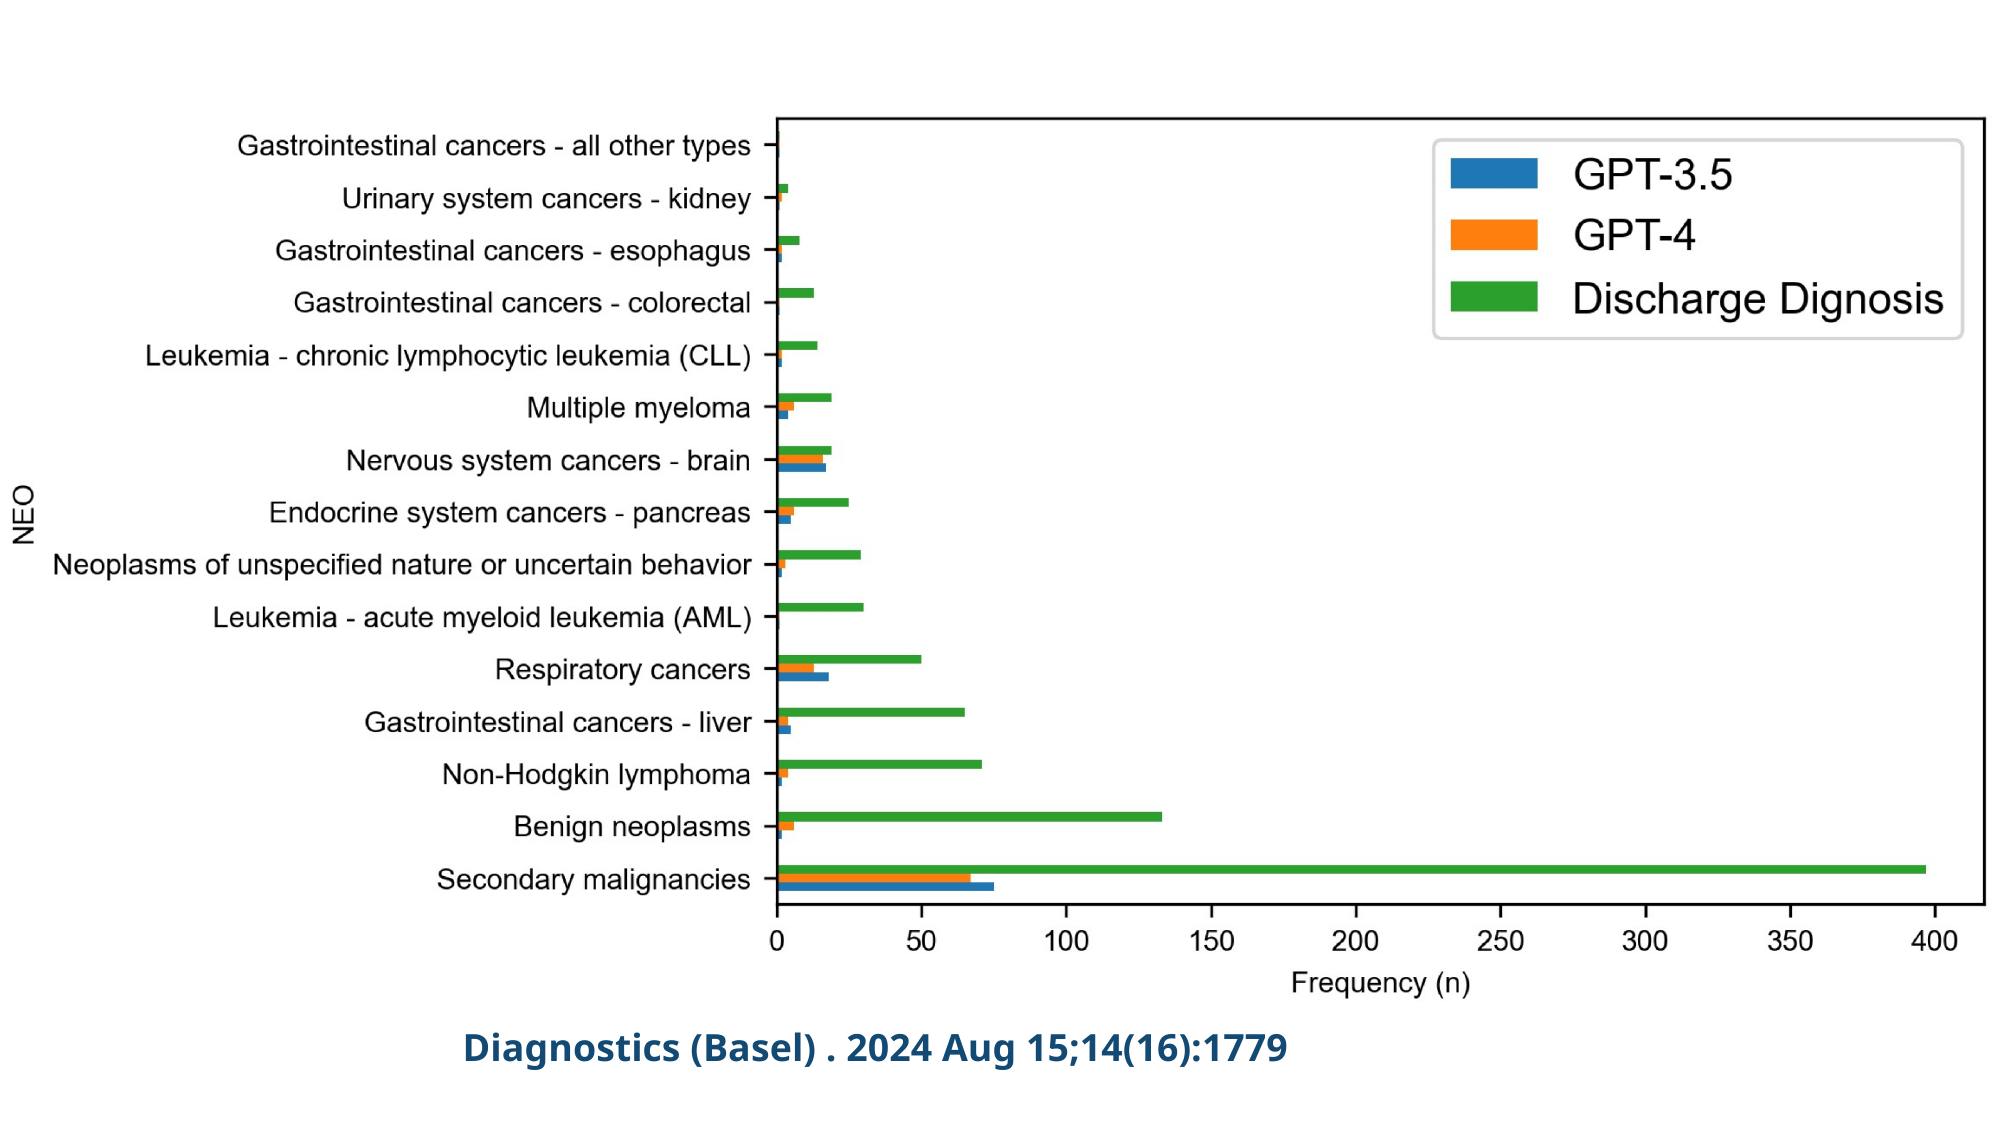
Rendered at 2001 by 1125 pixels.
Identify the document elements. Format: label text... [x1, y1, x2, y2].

picture [0, 108, 2000, 1017]
text_box Diagnostics (Basel) . 2024 Aug 15;14(16):1779 [0, 1017, 1752, 1077]
